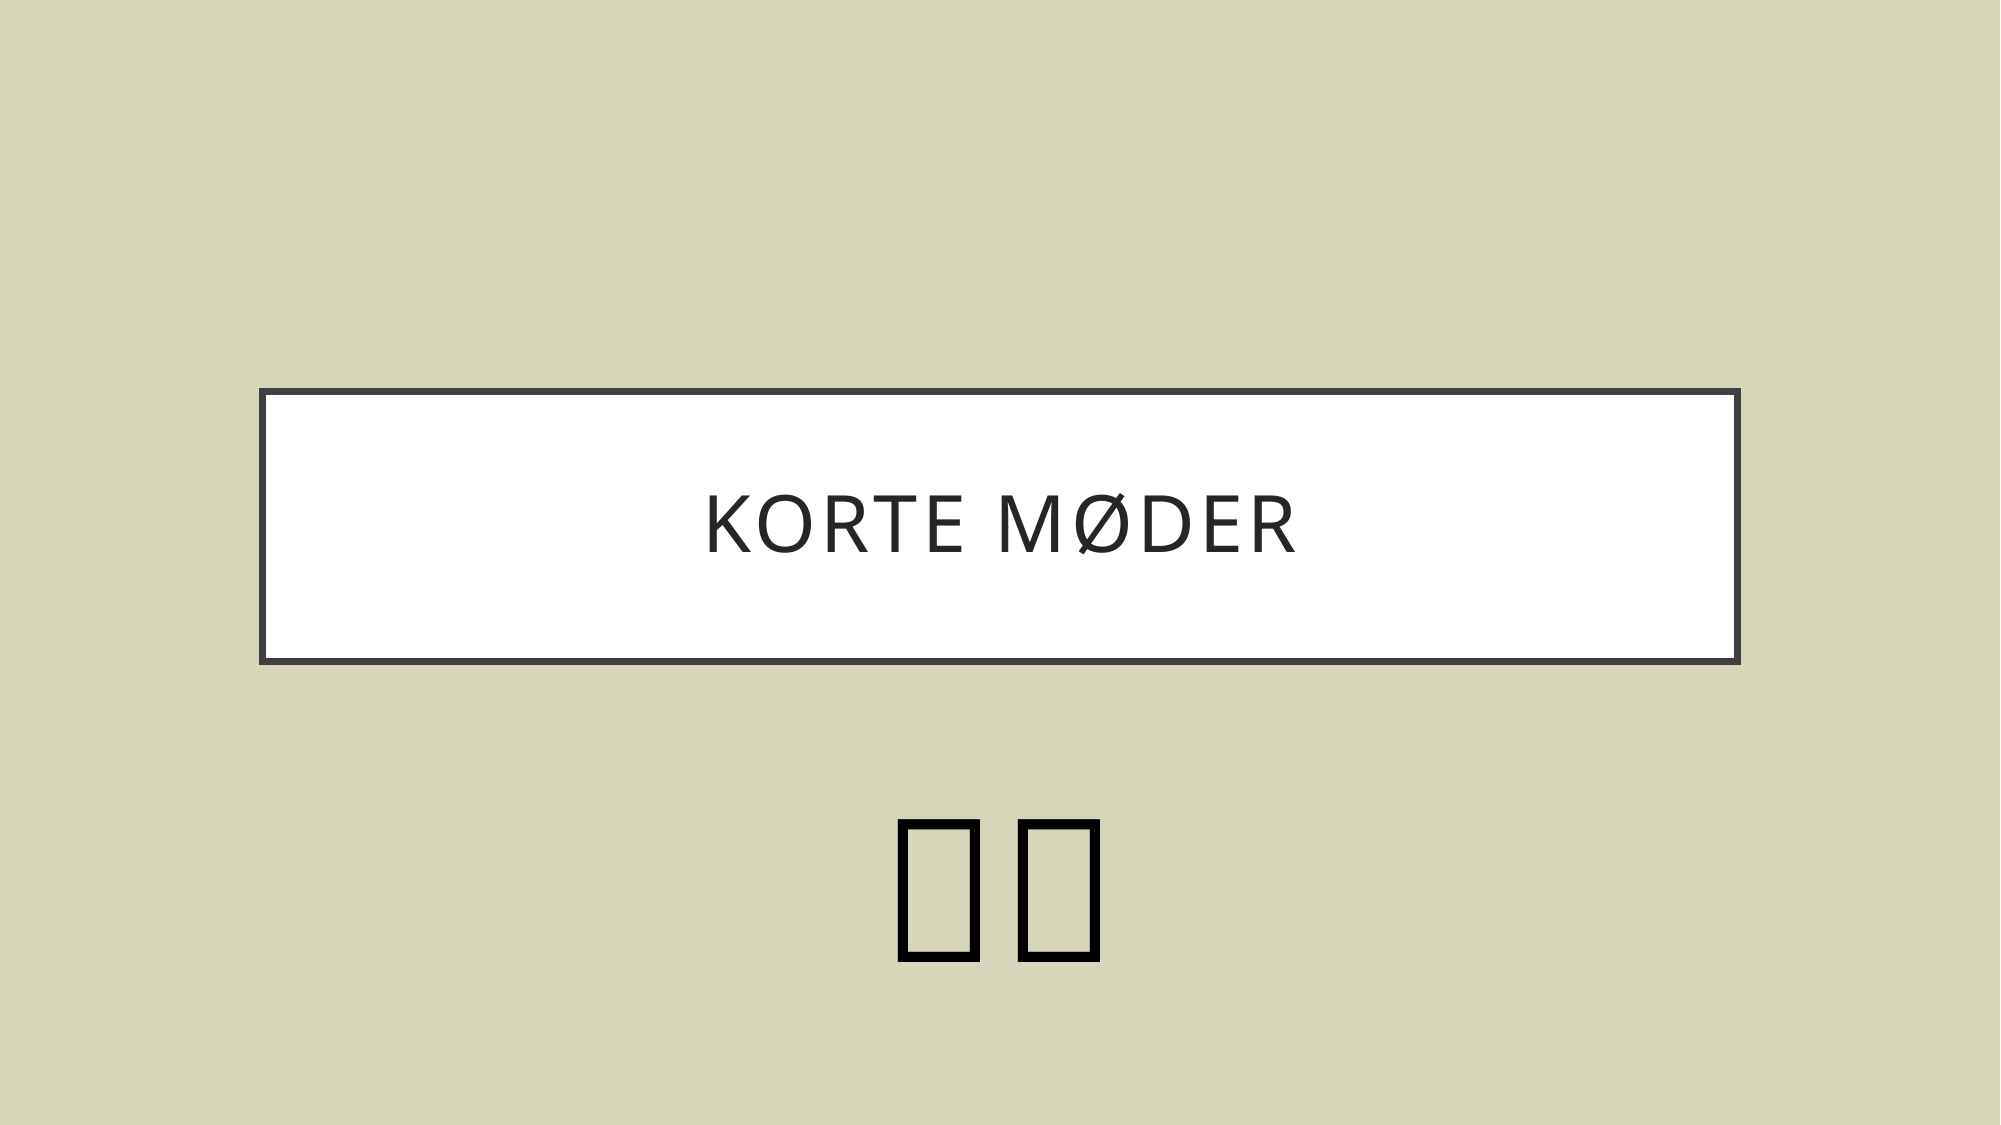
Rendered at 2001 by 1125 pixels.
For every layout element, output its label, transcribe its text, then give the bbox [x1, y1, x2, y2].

text_box  [865, 755, 1135, 1011]
title Korte møder [259, 388, 1741, 665]
